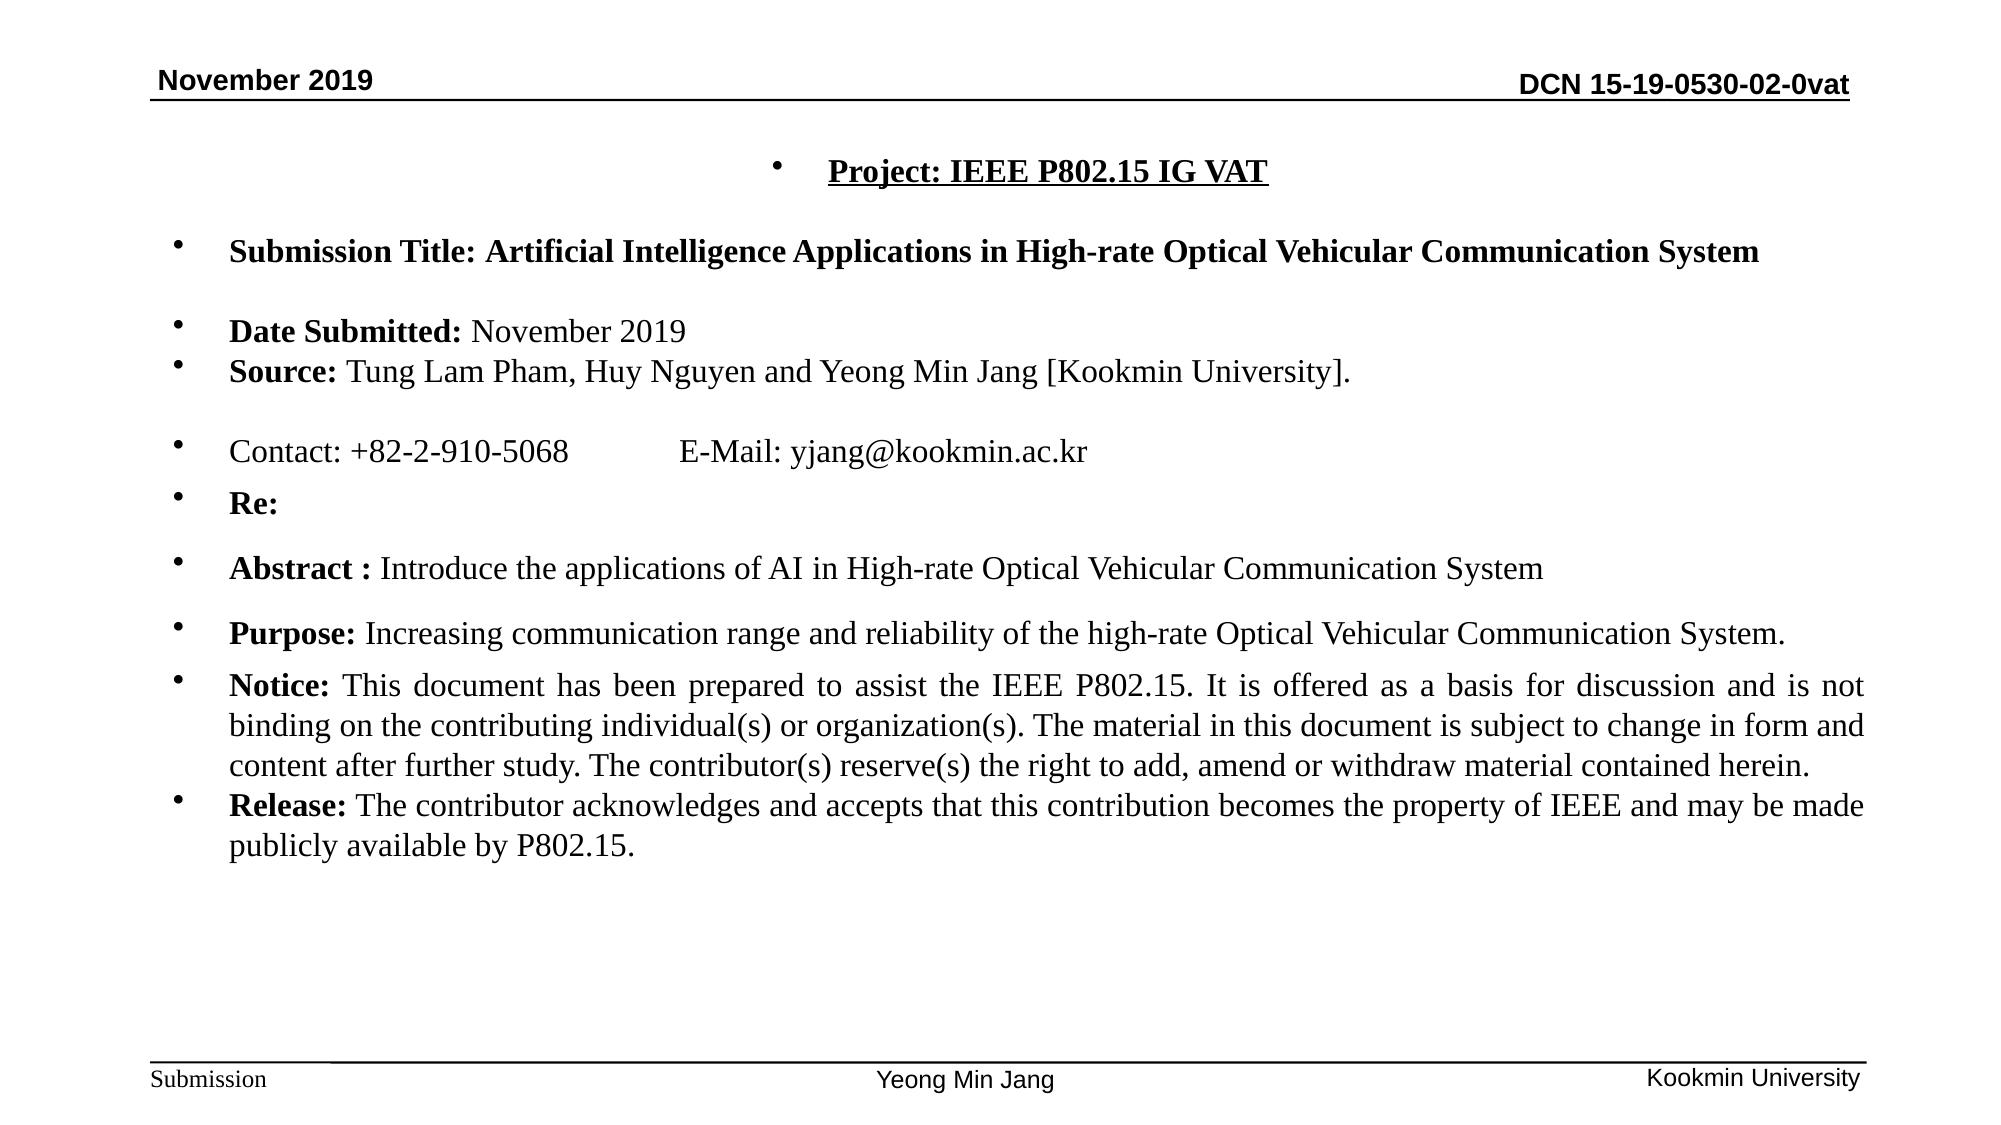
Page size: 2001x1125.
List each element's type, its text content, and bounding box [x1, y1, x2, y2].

slide_number Yeong Min Jang [875, 1063, 1056, 1095]
footer Kookmin University [1348, 1061, 1861, 1092]
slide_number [157, 60, 421, 96]
list Project: IEEE P802.15 IG VAT Submission Title: Artificial Intelligence Applications in High-rate Optical Vehicular Communication System Date Submitted: November 2019 Source: Tung Lam Pham, Huy Nguyen and Yeong Min Jang [Kookmin University]. Contact: +82-2-910-5068 E-Mail: yjang@kookmin.ac.kr Re: Abstract : Introduce the applications of AI in High-rate Optical Vehicular Communication System Purpose: Increasing communication range and reliability of the high-rate Optical Vehicular Communication System. Notice: This document has been prepared to assist the IEEE P802.15. It is offered as a basis for discussion and is not binding on the contributing individual(s) or organization(s). The material in this document is subject to change in form and content after further study. The contributor(s) reserve(s) the right to add, amend or withdraw material contained herein. Release: The contributor acknowledges and accepts that this contribution becomes the property of IEEE and may be made publicly available by P802.15. [157, 141, 1883, 1016]
